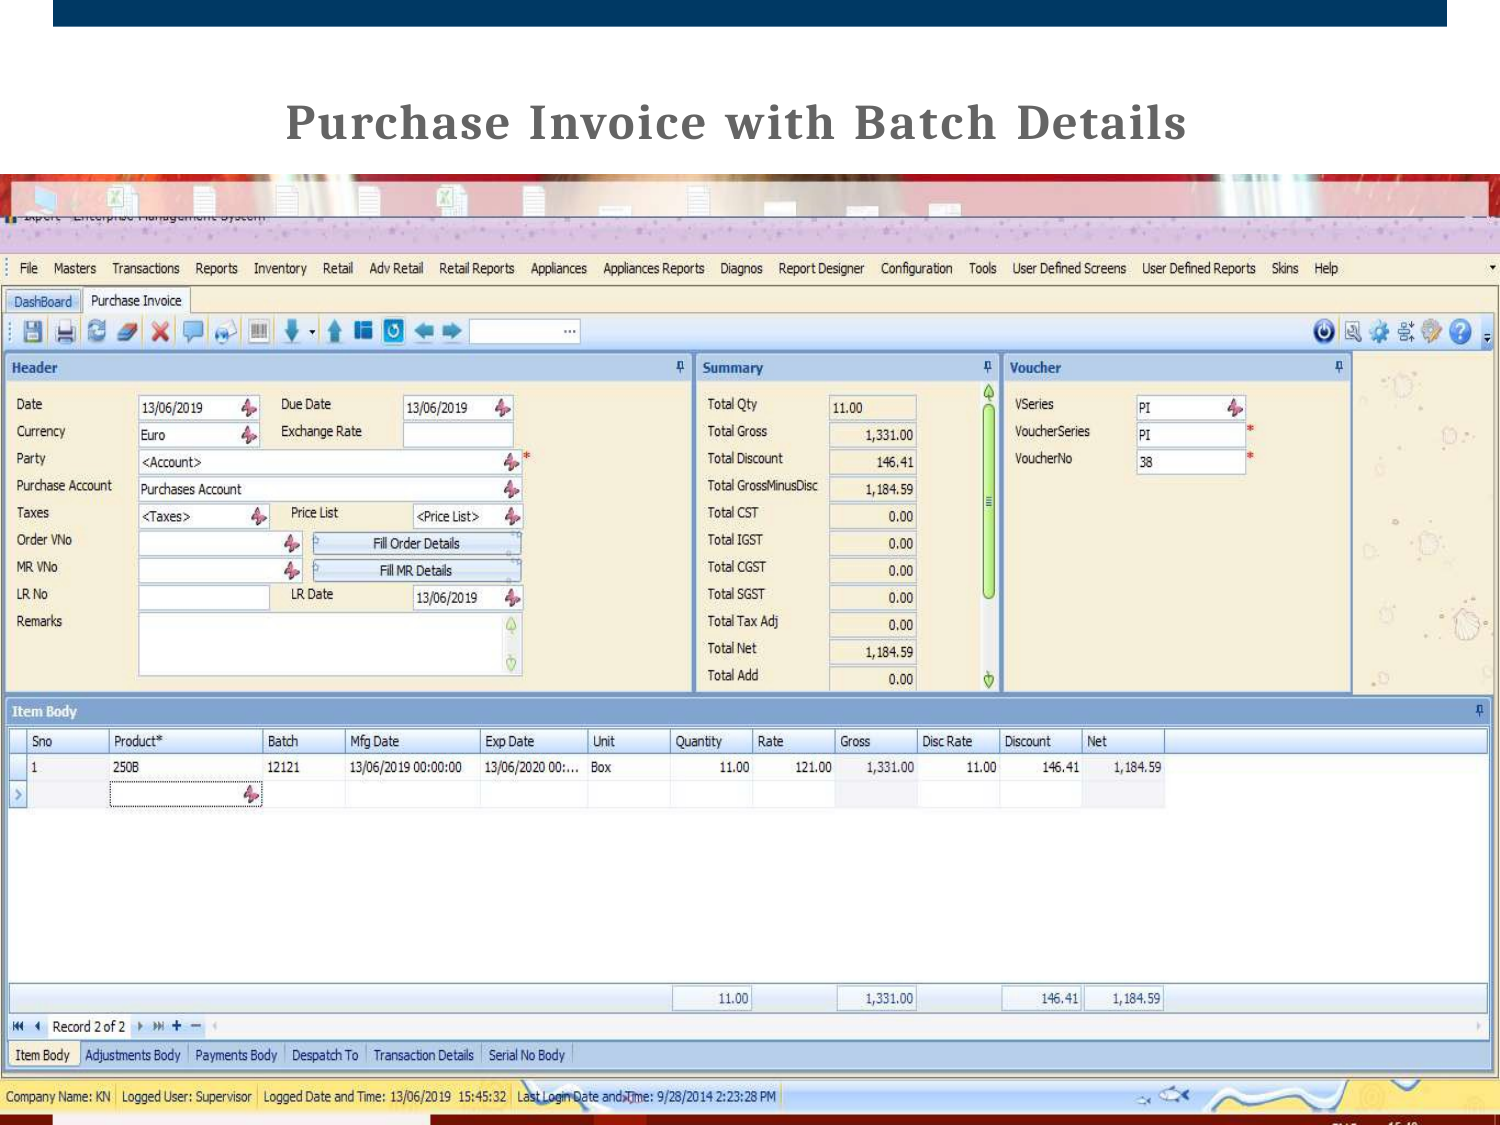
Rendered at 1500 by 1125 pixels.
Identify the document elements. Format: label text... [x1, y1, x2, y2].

title Purchase Invoice with Batch Details [51, 46, 1449, 173]
picture [0, 174, 1500, 1125]
